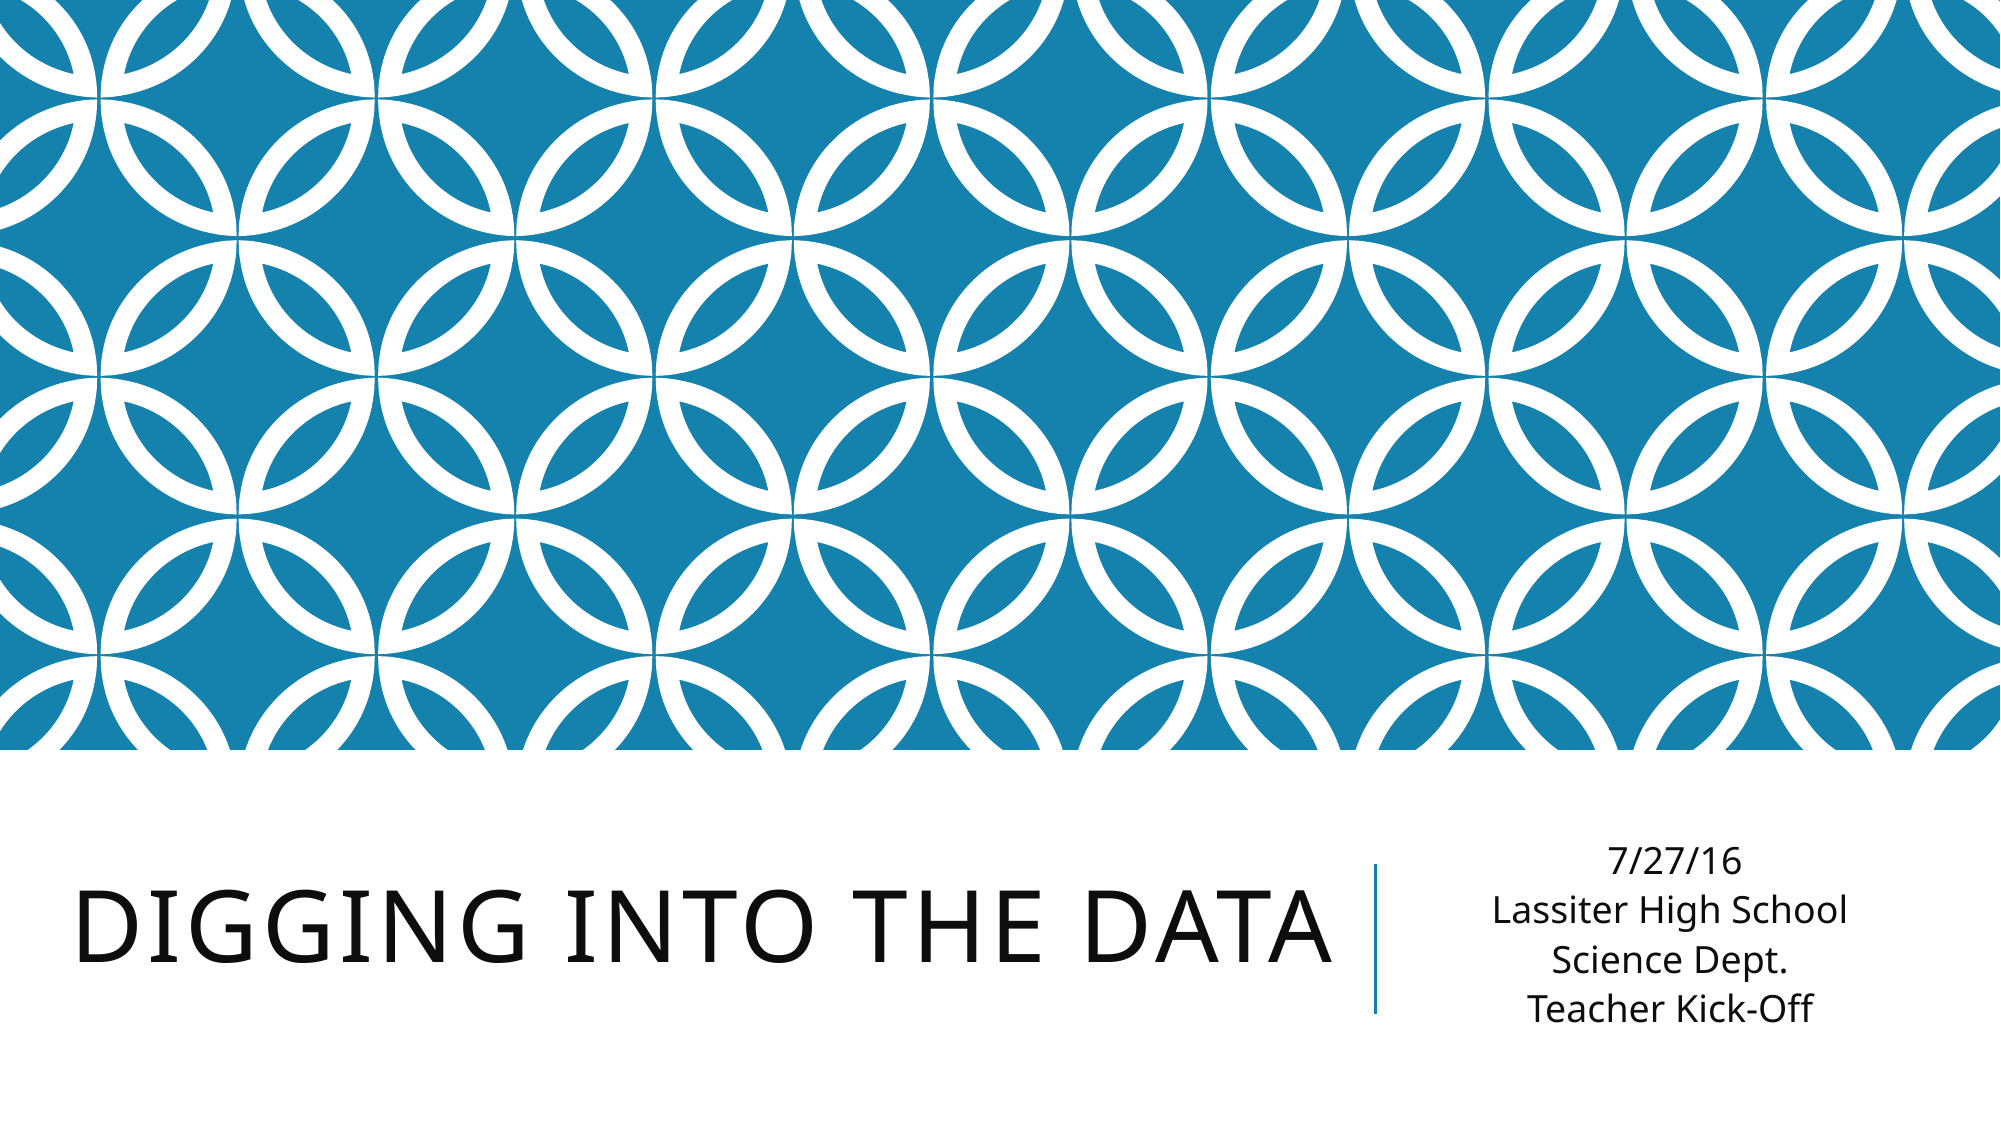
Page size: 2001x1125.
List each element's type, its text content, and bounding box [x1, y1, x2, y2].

title digging into the data [15, 813, 1350, 1054]
subtitle 7/27/16 Lassiter High School Science Dept. Teacher Kick-Off [1412, 813, 1938, 1054]
